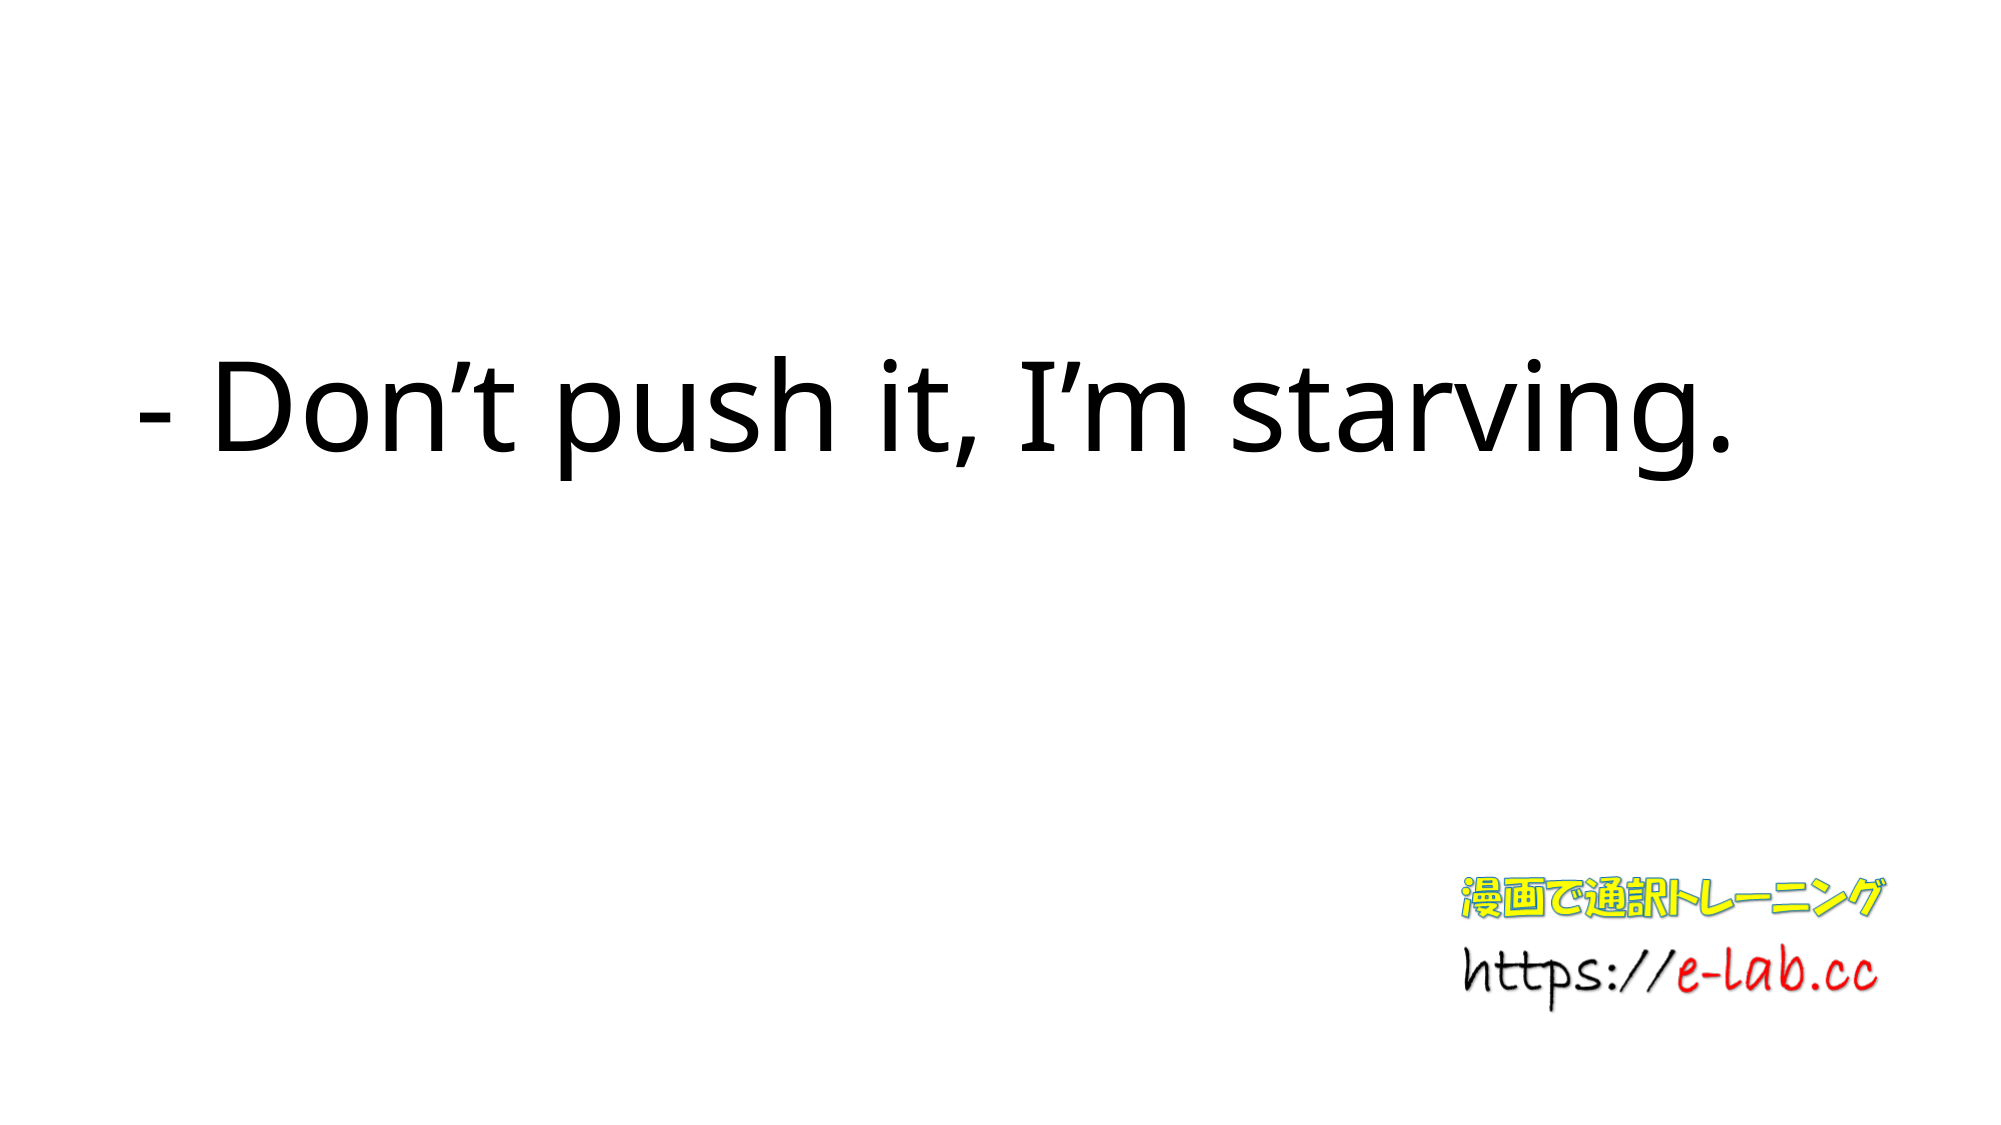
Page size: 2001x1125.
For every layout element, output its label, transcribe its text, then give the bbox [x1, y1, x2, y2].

title - Don’t push it, I’m starving. [120, 298, 1977, 487]
picture [1417, 861, 1924, 1061]
